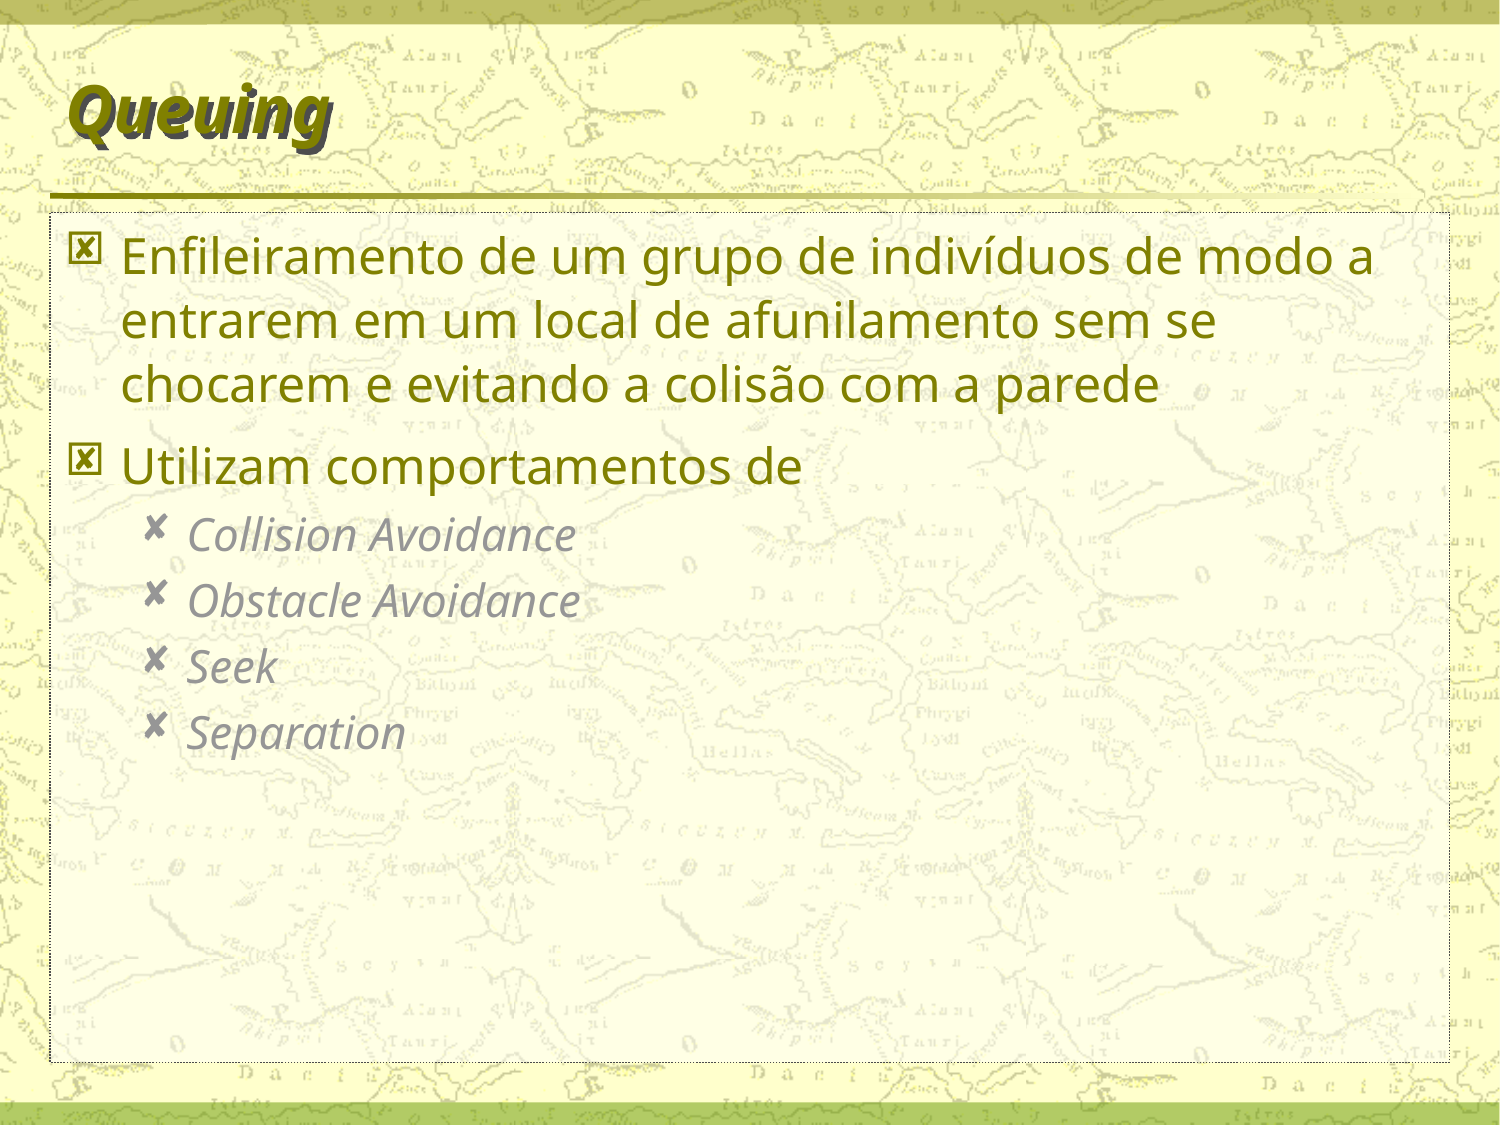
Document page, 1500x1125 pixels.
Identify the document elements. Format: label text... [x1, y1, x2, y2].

picture [0, 25, 1500, 1102]
list Enfileiramento de um grupo de indivíduos de modo a entrarem em um local de afunilamento sem se chocarem e evitando a colisão com a parede Utilizam comportamentos de Collision Avoidance Obstacle Avoidance Seek Separation [49, 212, 1450, 1063]
title Queuing [50, 8, 1450, 206]
